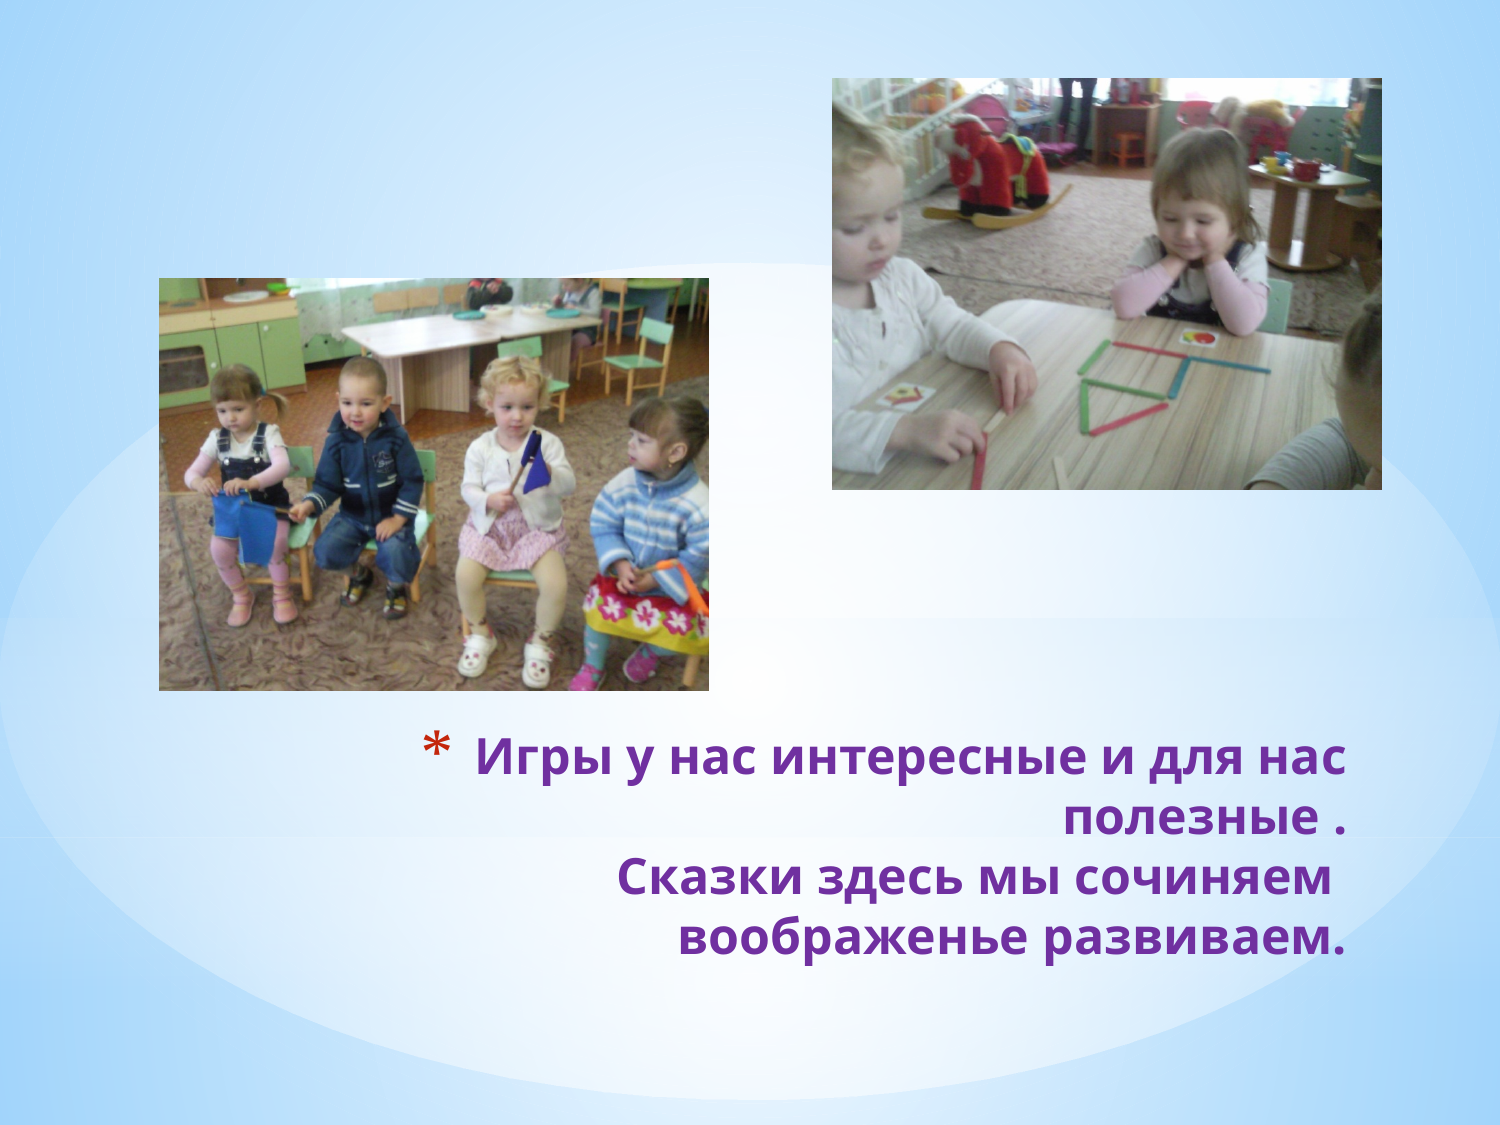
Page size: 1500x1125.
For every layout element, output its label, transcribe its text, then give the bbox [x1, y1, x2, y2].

title Игры у нас интересные и для нас полезные . Сказки здесь мы сочиняем воображенье развиваем. [294, 717, 1363, 905]
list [159, 278, 709, 691]
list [832, 77, 1382, 491]
